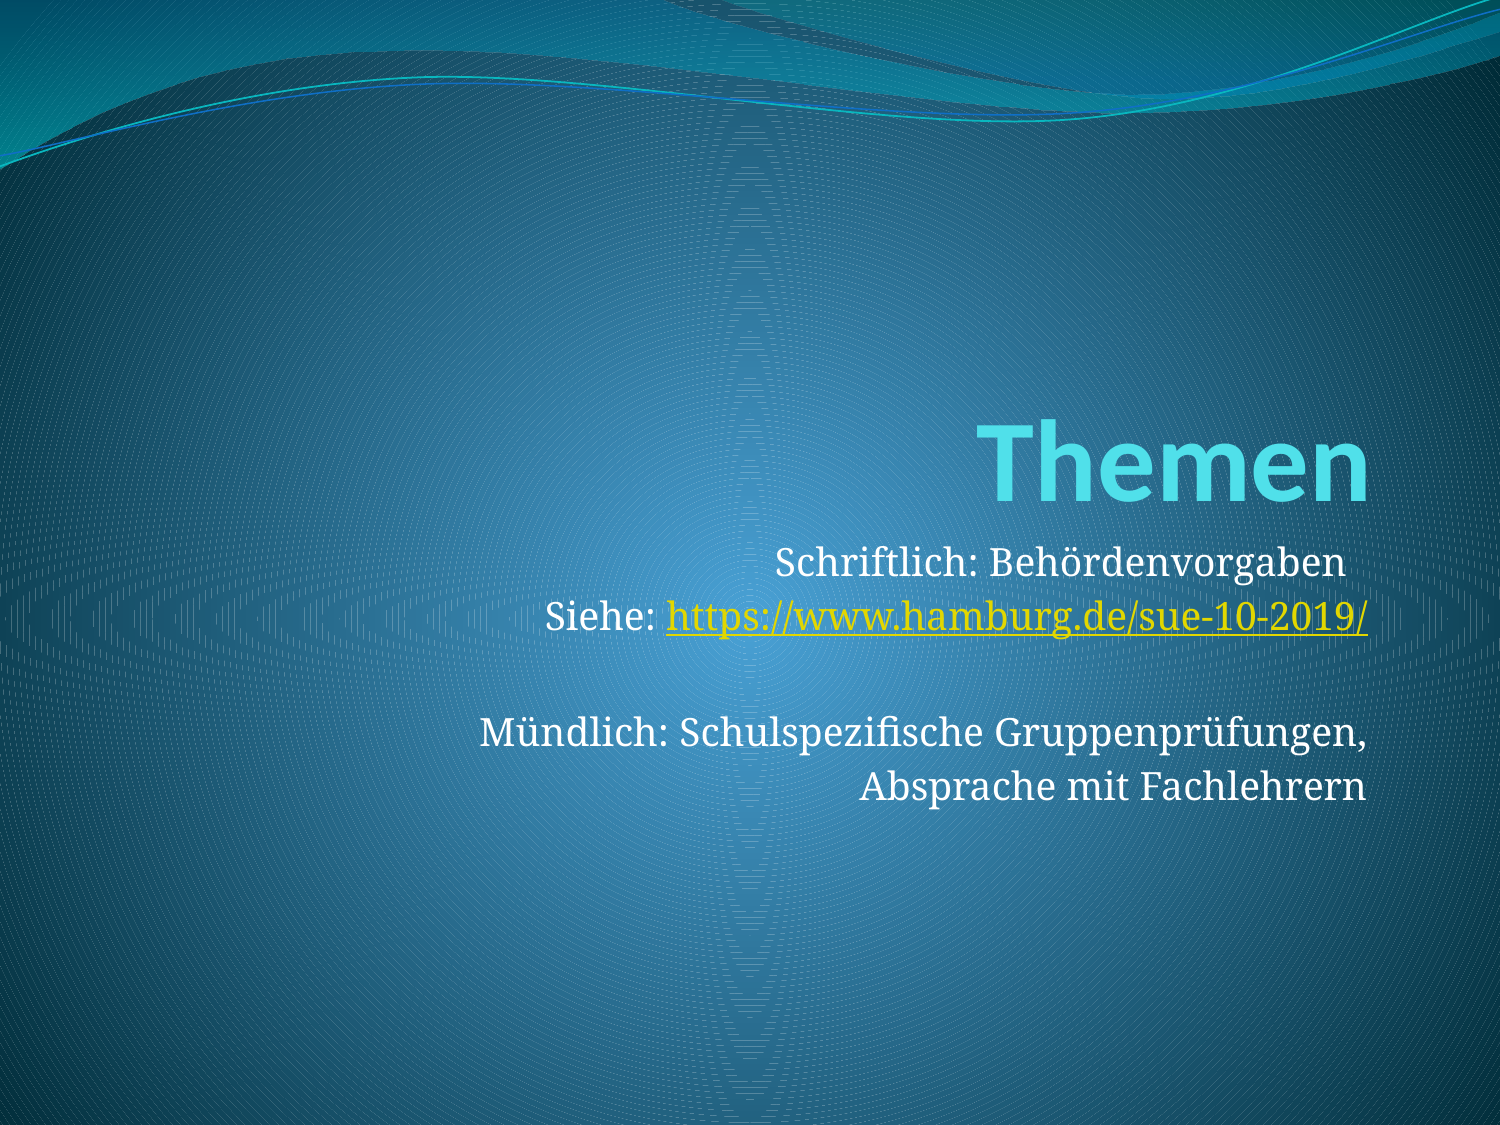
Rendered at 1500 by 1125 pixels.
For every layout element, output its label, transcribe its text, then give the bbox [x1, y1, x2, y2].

subtitle Schriftlich: Behördenvorgaben Siehe: https://www.hamburg.de/sue-10-2019/ Mündlich: Schulspezifische Gruppenprüfungen, Absprache mit Fachlehrern [87, 529, 1376, 818]
title Themen [87, 224, 1376, 525]
